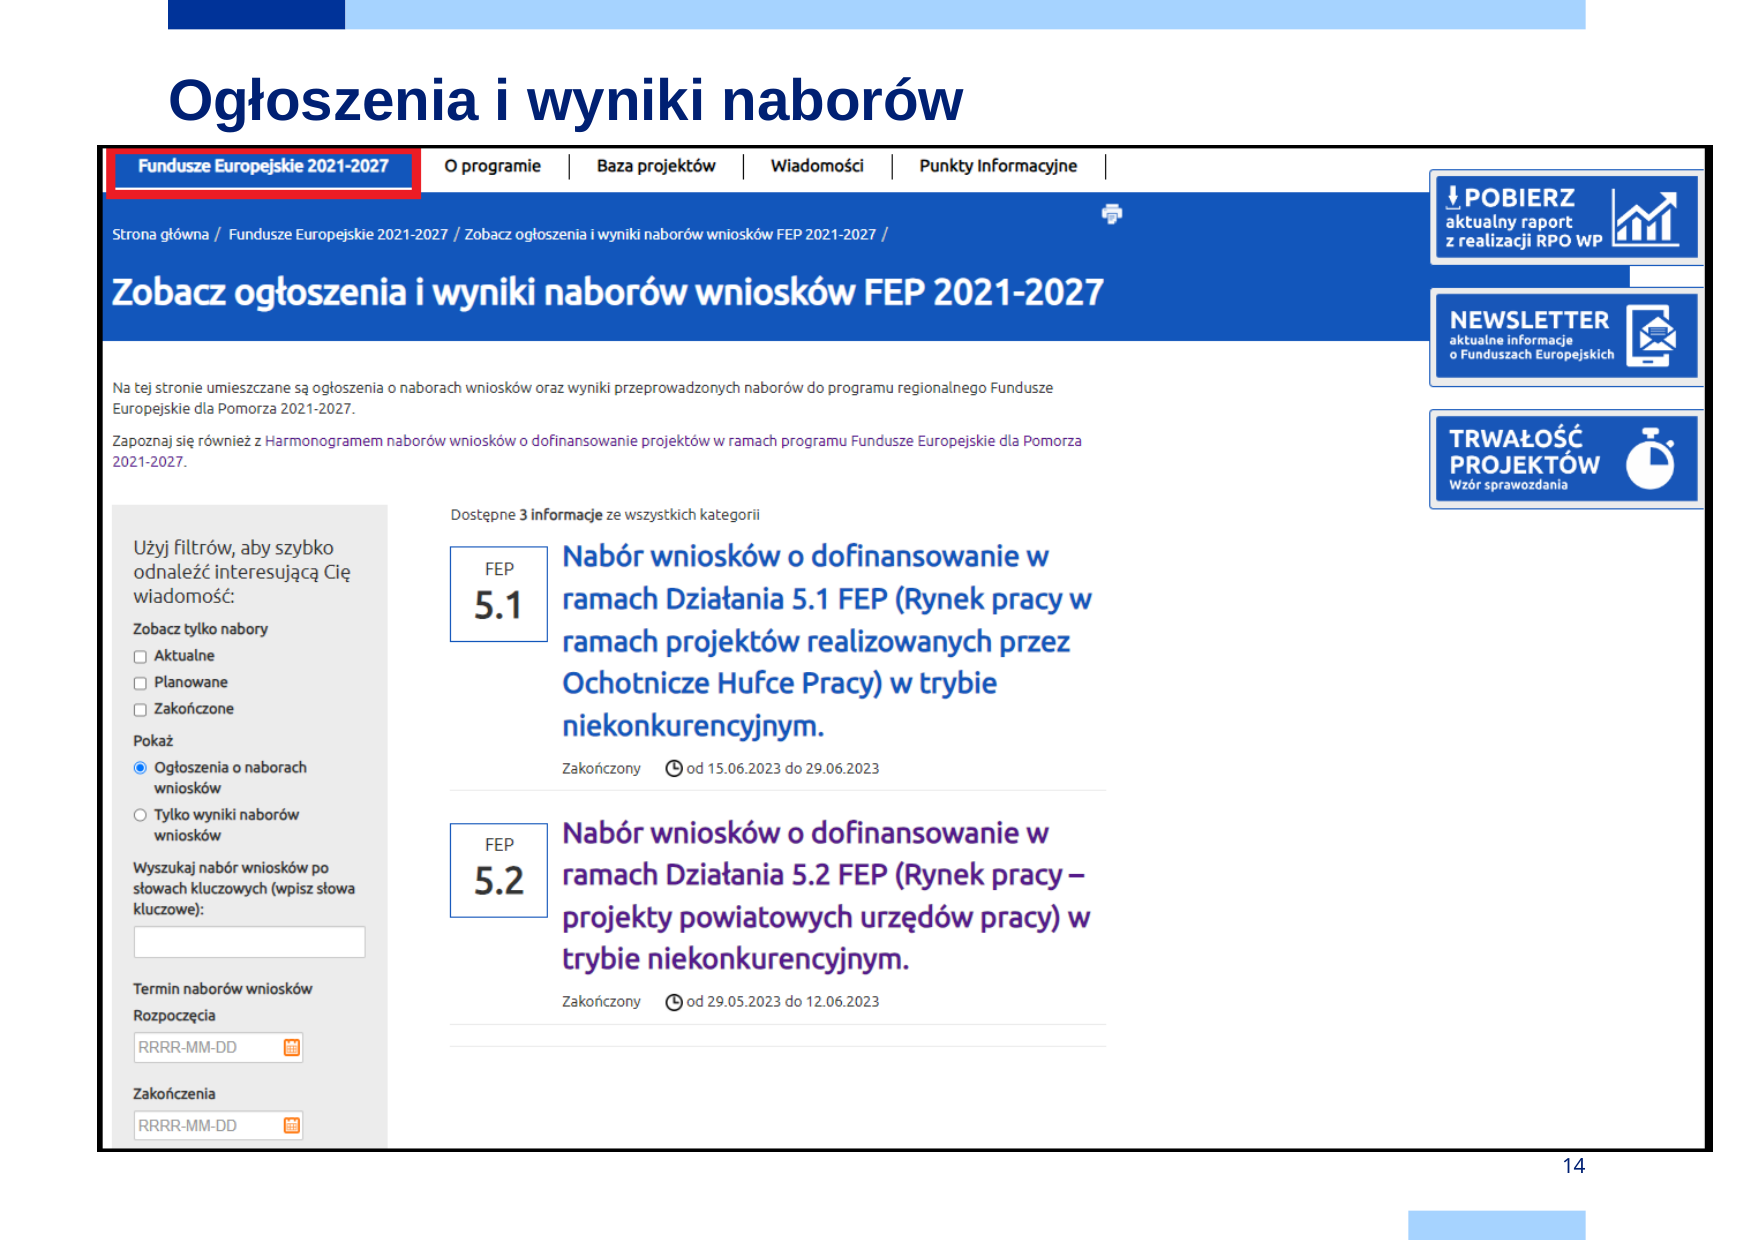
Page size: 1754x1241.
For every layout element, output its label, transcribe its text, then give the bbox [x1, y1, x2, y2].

title Ogłoszenia i wyniki naborów [168, 56, 1586, 145]
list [97, 145, 1713, 1152]
slide_number 14 [1408, 1152, 1586, 1182]
